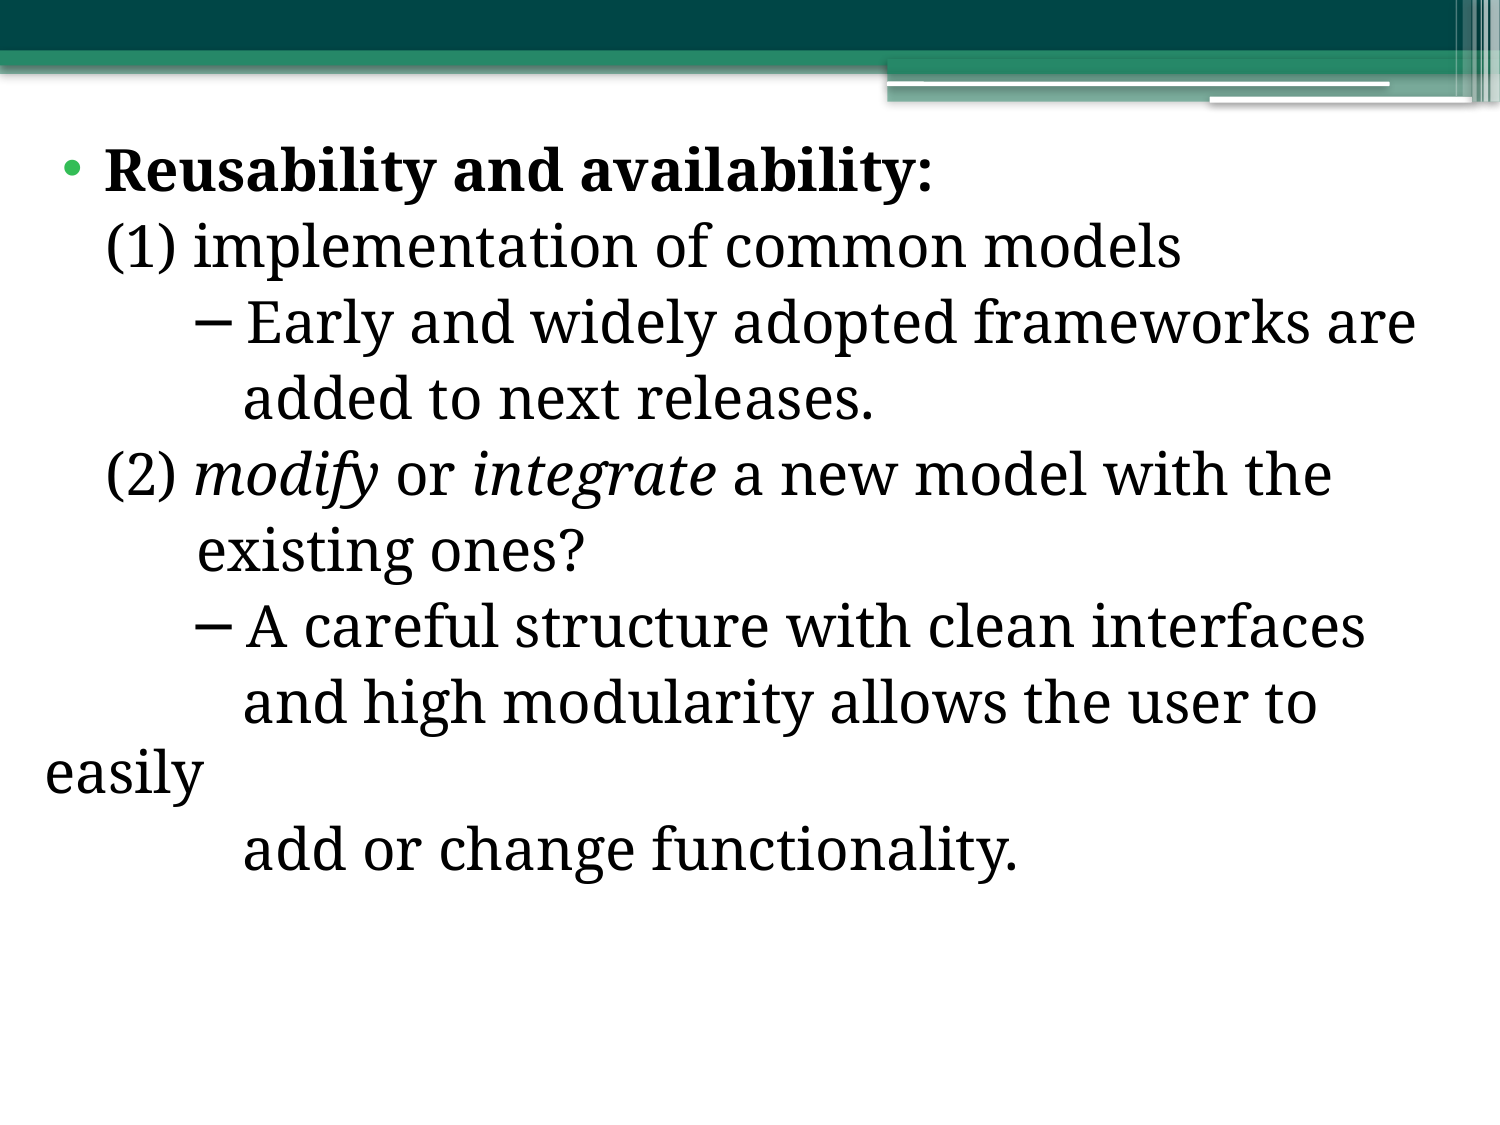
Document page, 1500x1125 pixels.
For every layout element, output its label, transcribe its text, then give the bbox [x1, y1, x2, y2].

list Reusability and availability: (1) implementation of common models ─ Early and widely adopted frameworks are added to next releases. (2) modify or integrate a new model with the existing ones? ─ A careful structure with clean interfaces and high modularity allows the user to easily add or change functionality. [29, 125, 1483, 1017]
